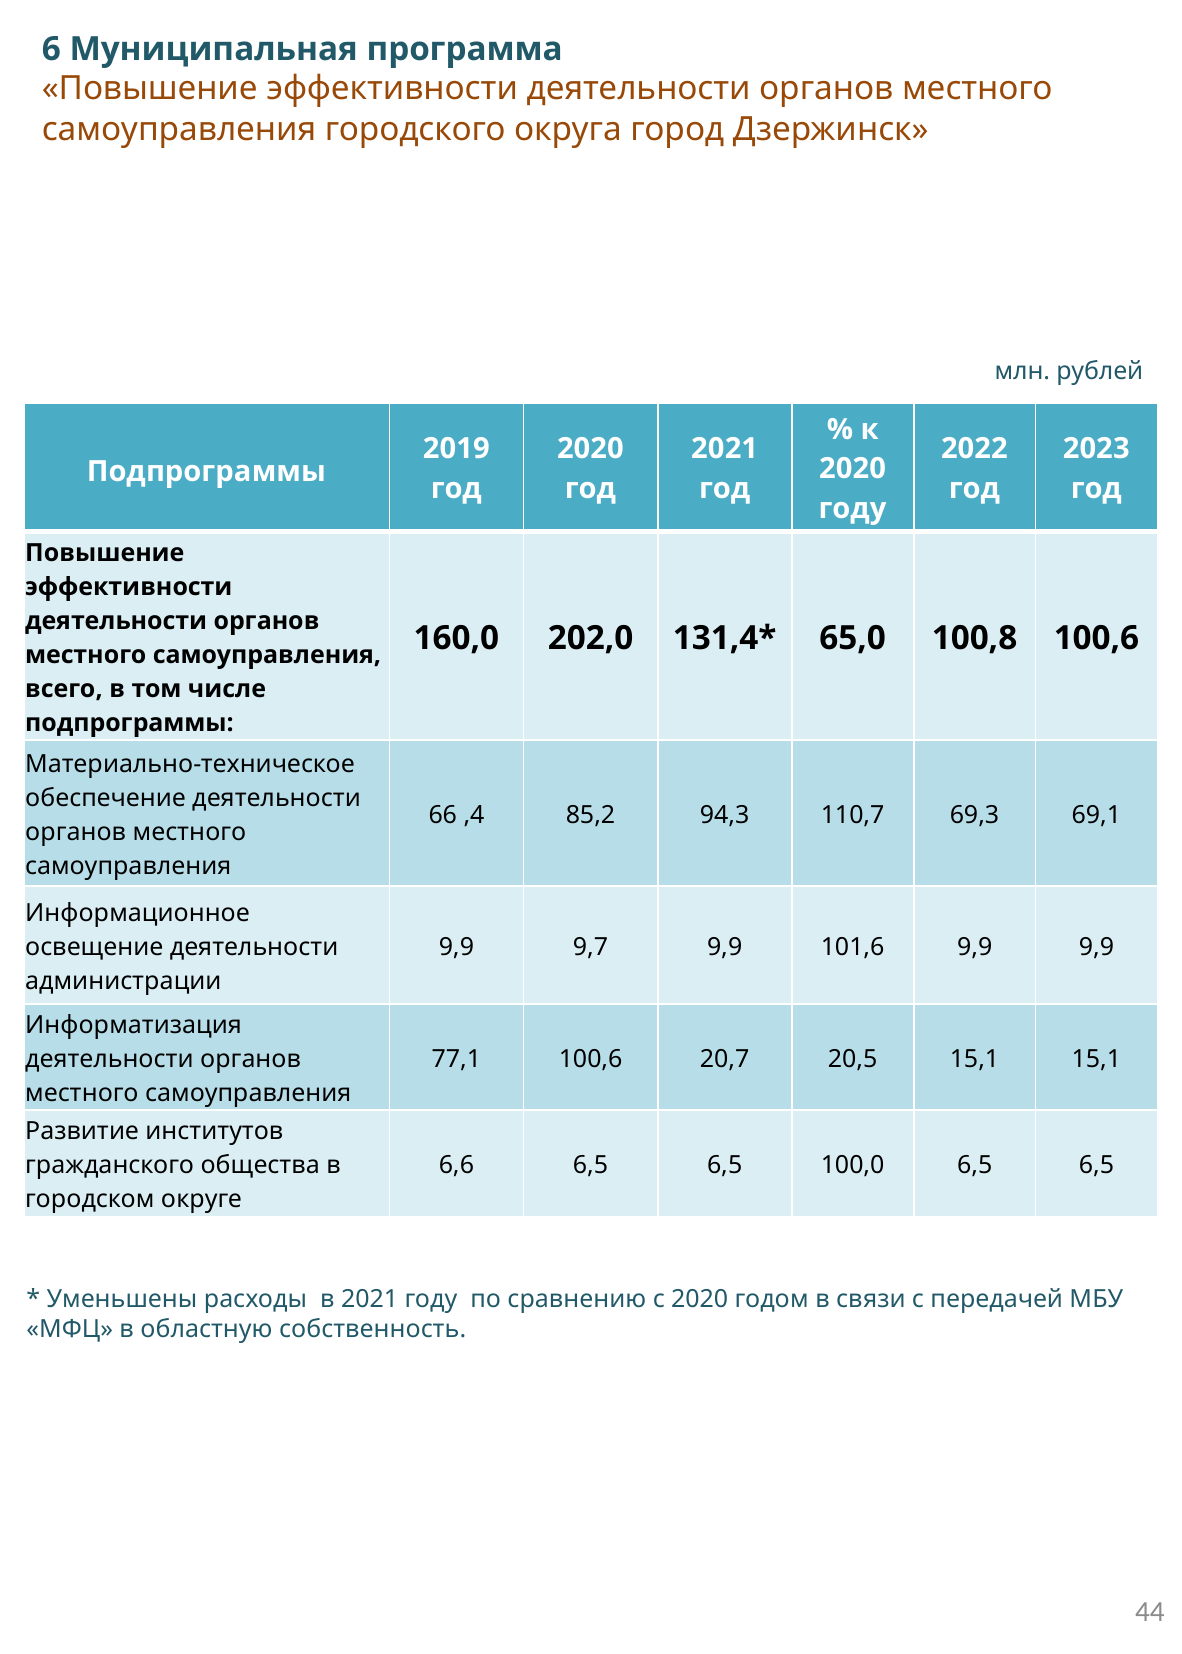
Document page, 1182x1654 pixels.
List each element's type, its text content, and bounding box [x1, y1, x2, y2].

table_header 2021 год [659, 404, 791, 529]
table_header 2022 год [915, 404, 1035, 529]
table_cell 6,5 [524, 1111, 657, 1216]
table_cell 20,5 [793, 1005, 913, 1109]
table_cell 110,7 [793, 741, 913, 885]
table_cell 9,7 [524, 887, 657, 1003]
table_header 2020 год [524, 404, 657, 529]
table_cell 9,9 [915, 887, 1035, 1003]
table_cell Материально-техническое обеспечение деятельности органов местного самоуправления [25, 741, 389, 885]
table_cell 131,4* [659, 534, 791, 739]
table_cell Информационное освещение деятельности администрации [25, 887, 389, 1003]
table_cell 100,6 [524, 1005, 657, 1109]
table_cell 20,7 [659, 1005, 791, 1109]
table_cell 9,9 [659, 887, 791, 1003]
table_cell 6,5 [915, 1111, 1035, 1216]
slide_number 44 [905, 1565, 1182, 1654]
table_cell 6,5 [659, 1111, 791, 1216]
table_cell 15,1 [1036, 1005, 1157, 1109]
table_cell 160,0 [390, 534, 523, 739]
table_cell 202,0 [524, 534, 657, 739]
table_cell 100,6 [1036, 534, 1157, 739]
table_cell 100,0 [793, 1111, 913, 1216]
table_cell 77,1 [390, 1005, 523, 1109]
table_cell 85,2 [524, 741, 657, 885]
table_cell Развитие институтов гражданского общества в городском округе [25, 1111, 389, 1216]
table_header 2023 год [1036, 404, 1157, 529]
table_cell 94,3 [659, 741, 791, 885]
table_cell 6,6 [390, 1111, 523, 1216]
table_cell 6,5 [1036, 1111, 1157, 1216]
table_cell 65,0 [793, 534, 913, 739]
table_cell 100,8 [915, 534, 1035, 739]
table_cell Информатизация деятельности органов местного самоуправления [25, 1005, 389, 1109]
table_cell 66 ,4 [390, 741, 523, 885]
table_header 2019 год [390, 404, 523, 529]
table_header % к 2020 году [793, 404, 913, 529]
table_cell 9,9 [1036, 887, 1157, 1003]
table_cell 69,1 [1036, 741, 1157, 885]
table_cell 69,3 [915, 741, 1035, 885]
table_cell Повышение эффективности деятельности органов местного самоуправления, всего, в том числе подпрограммы: [25, 534, 389, 739]
text_box млн. рублей [992, 354, 1154, 385]
table_cell 15,1 [915, 1005, 1035, 1109]
text_box 6 Муниципальная программа «Повышение эффективности деятельности органов местного самоуправления городского округа город Дзержинск» [25, 18, 1178, 155]
table_header Подпрограммы [25, 404, 389, 529]
table_cell 9,9 [390, 887, 523, 1003]
table_cell 101,6 [793, 887, 913, 1003]
text_box * Уменьшены расходы в 2021 году по сравнению с 2020 годом в связи с передачей МБУ «МФЦ» в областную собственность. [11, 1275, 1170, 1351]
